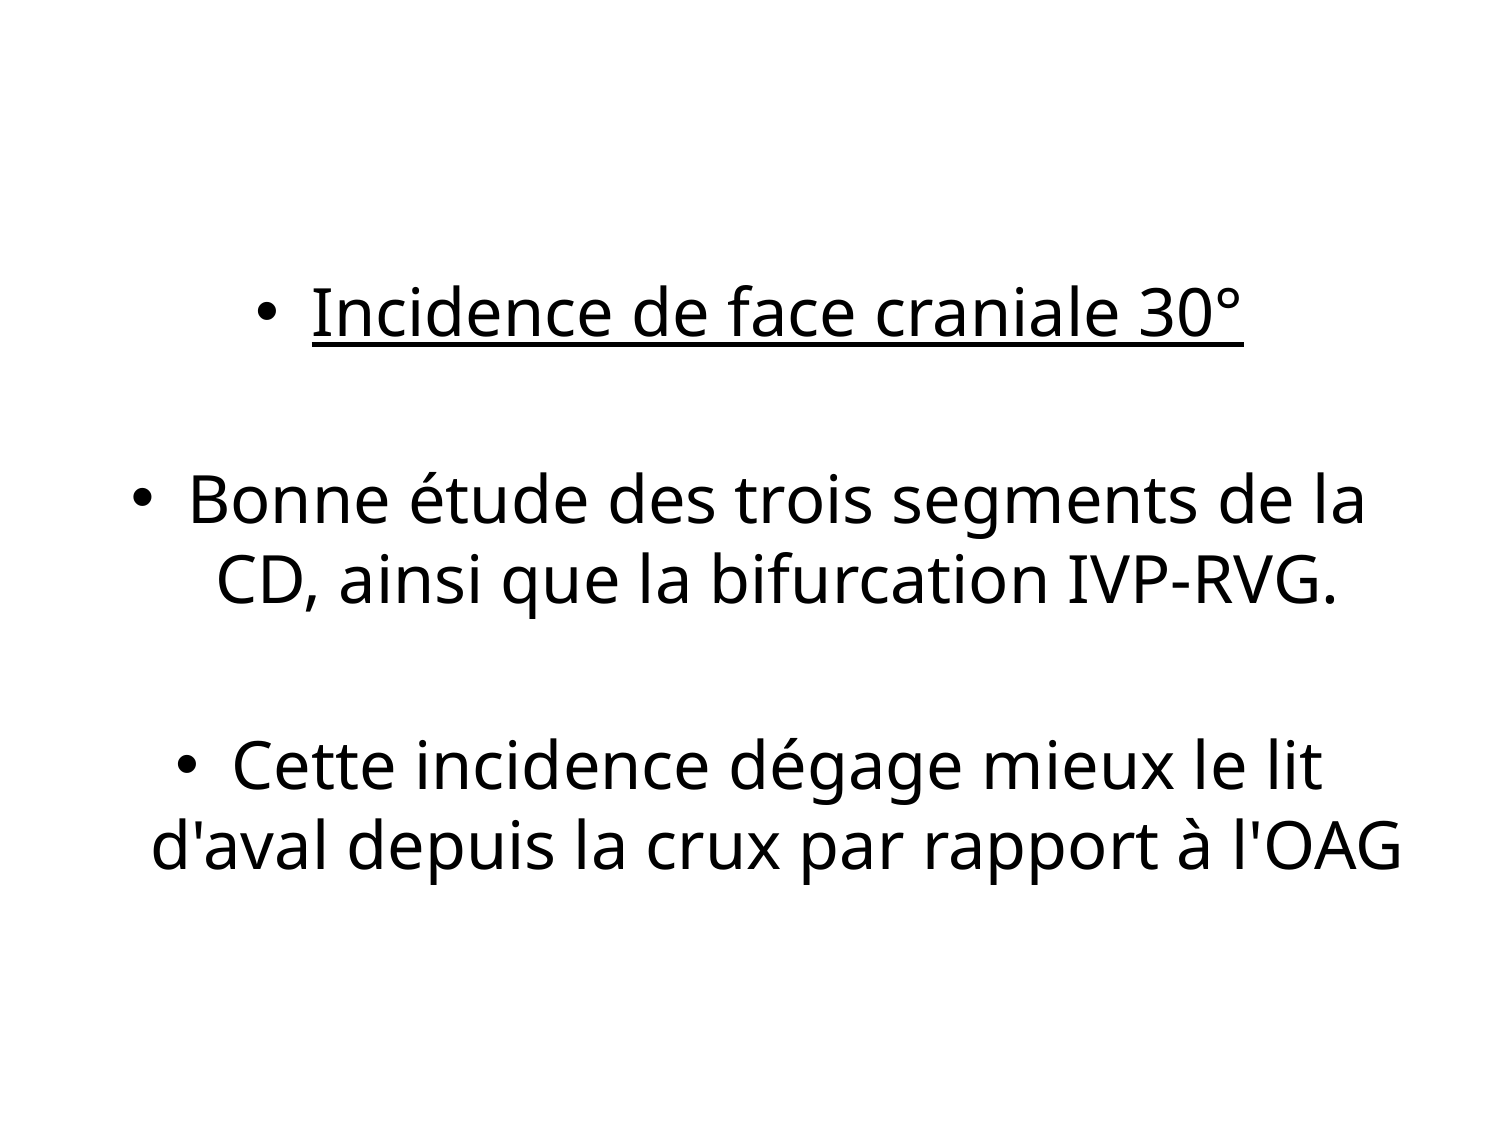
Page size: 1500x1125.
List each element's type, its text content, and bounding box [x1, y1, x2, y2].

list Incidence de face craniale 30° Bonne étude des trois segments de la CD, ainsi que la bifurcation IVP-RVG. Cette incidence dégage mieux le lit d'aval depuis la crux par rapport à l'OAG [75, 262, 1425, 1005]
